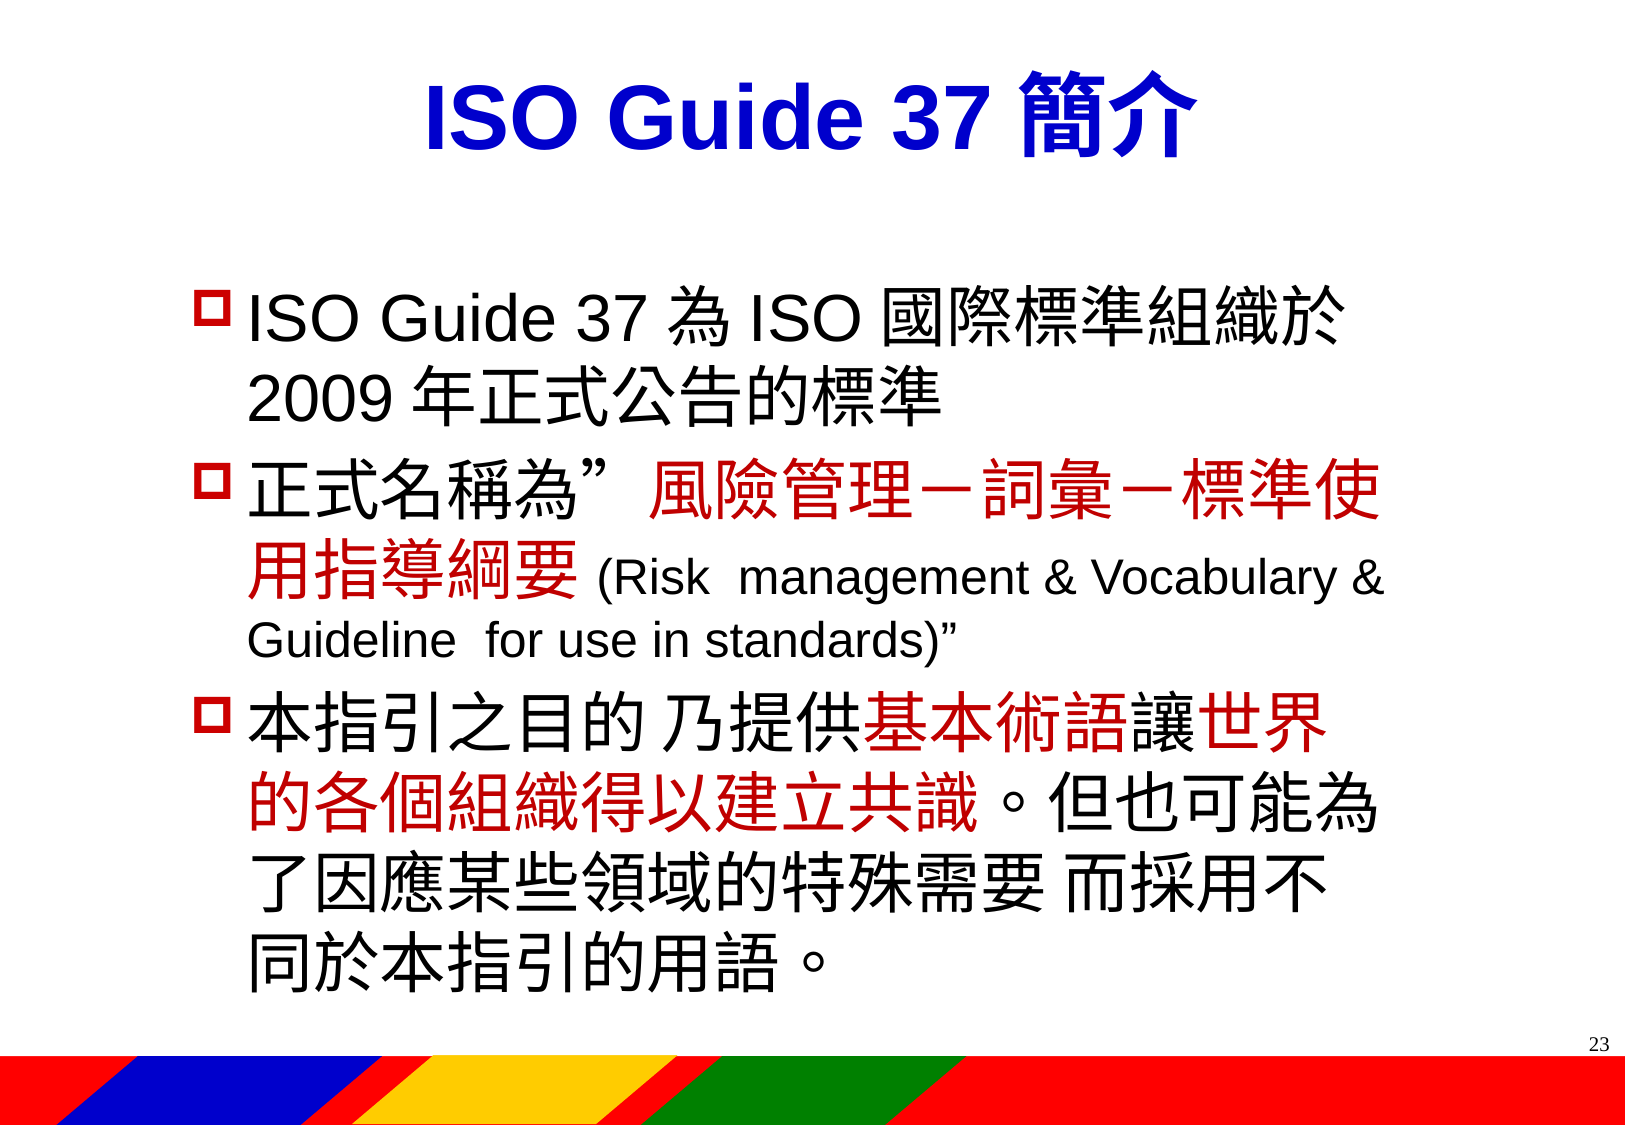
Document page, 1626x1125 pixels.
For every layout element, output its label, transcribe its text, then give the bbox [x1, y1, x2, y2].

list ISO Guide 37為ISO國際標準組織於2009年正式公告的標準 正式名稱為”風險管理－詞彙－標準使用指導綱要(Risk management & Vocabulary & Guideline for use in standards)” 本指引之目的 乃提供基本術語讓世界的各個組織得以建立共識。但也可能為了因應某些領域的特殊需要 而採用不同於本指引的用語。 [175, 267, 1402, 1035]
slide_number 22 [1245, 1023, 1625, 1099]
title ISO Guide 37簡介 [80, 19, 1543, 206]
